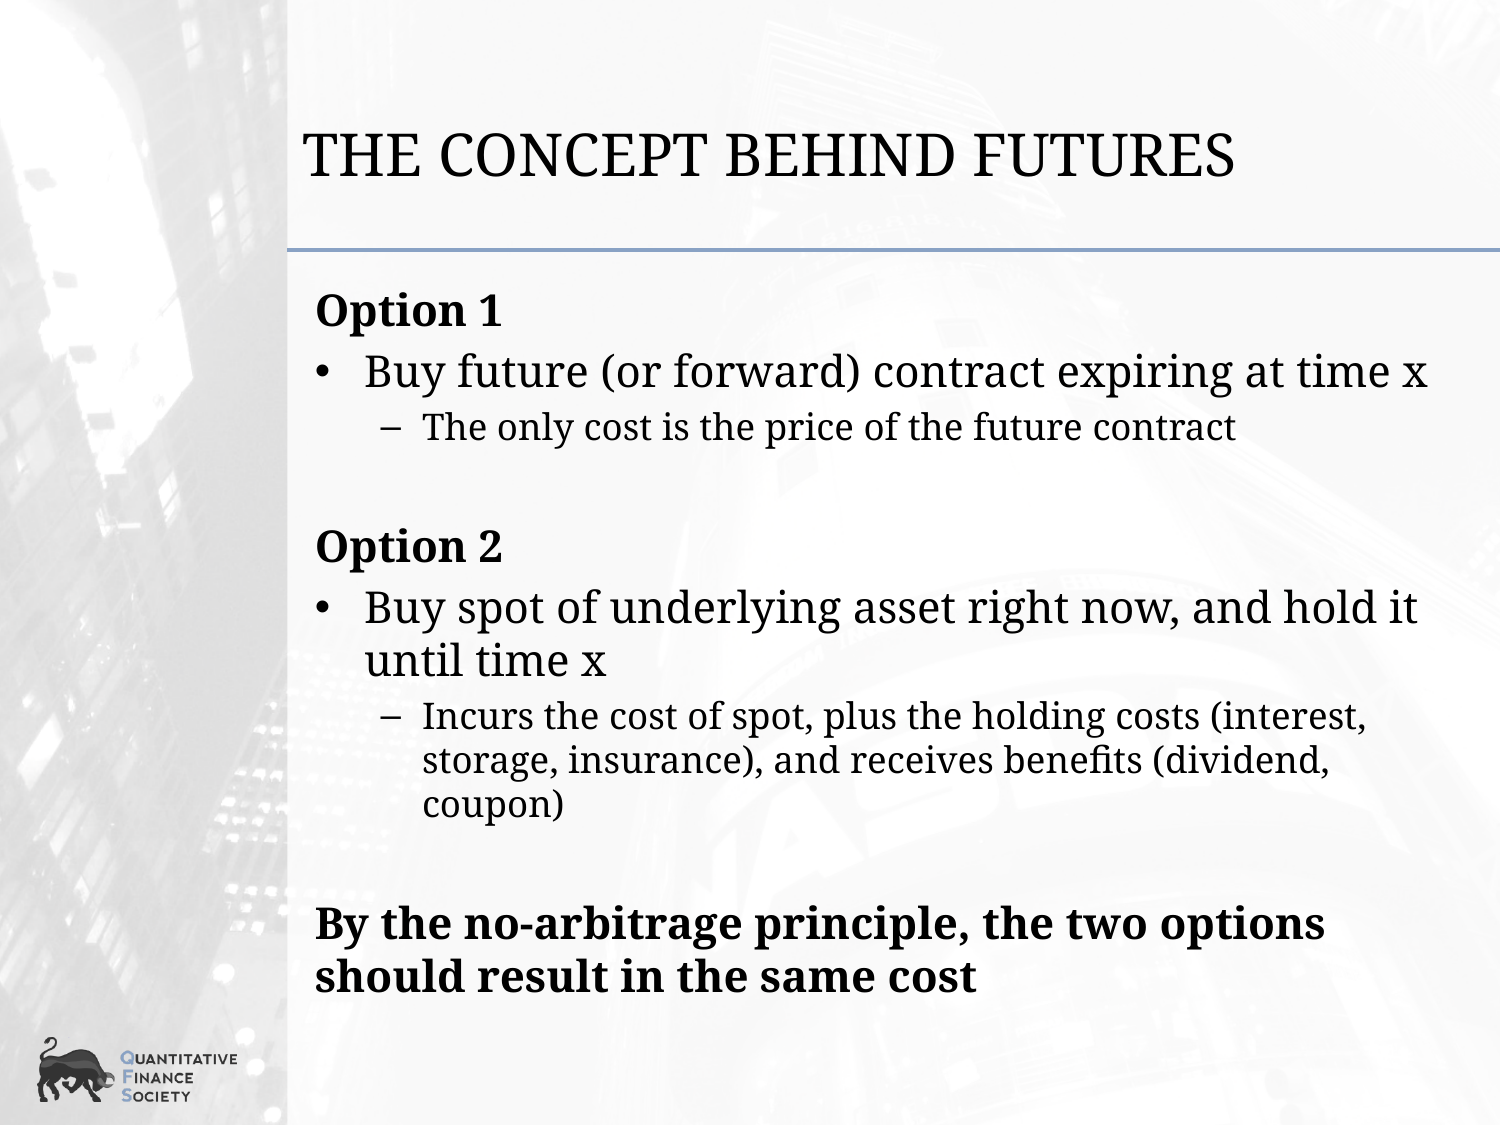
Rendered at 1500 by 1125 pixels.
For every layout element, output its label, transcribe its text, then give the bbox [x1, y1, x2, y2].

picture [37, 1037, 237, 1102]
title The Concept Behind Futures [287, 87, 1363, 218]
text_box Option 1 Buy future (or forward) contract expiring at time x The only cost is the price of the future contract Option 2 Buy spot of underlying asset right now, and hold it until time x Incurs the cost of spot, plus the holding costs (interest, storage, insurance), and receives benefits (dividend, coupon) By the no-arbitrage principle, the two options should result in the same cost [300, 275, 1450, 1050]
